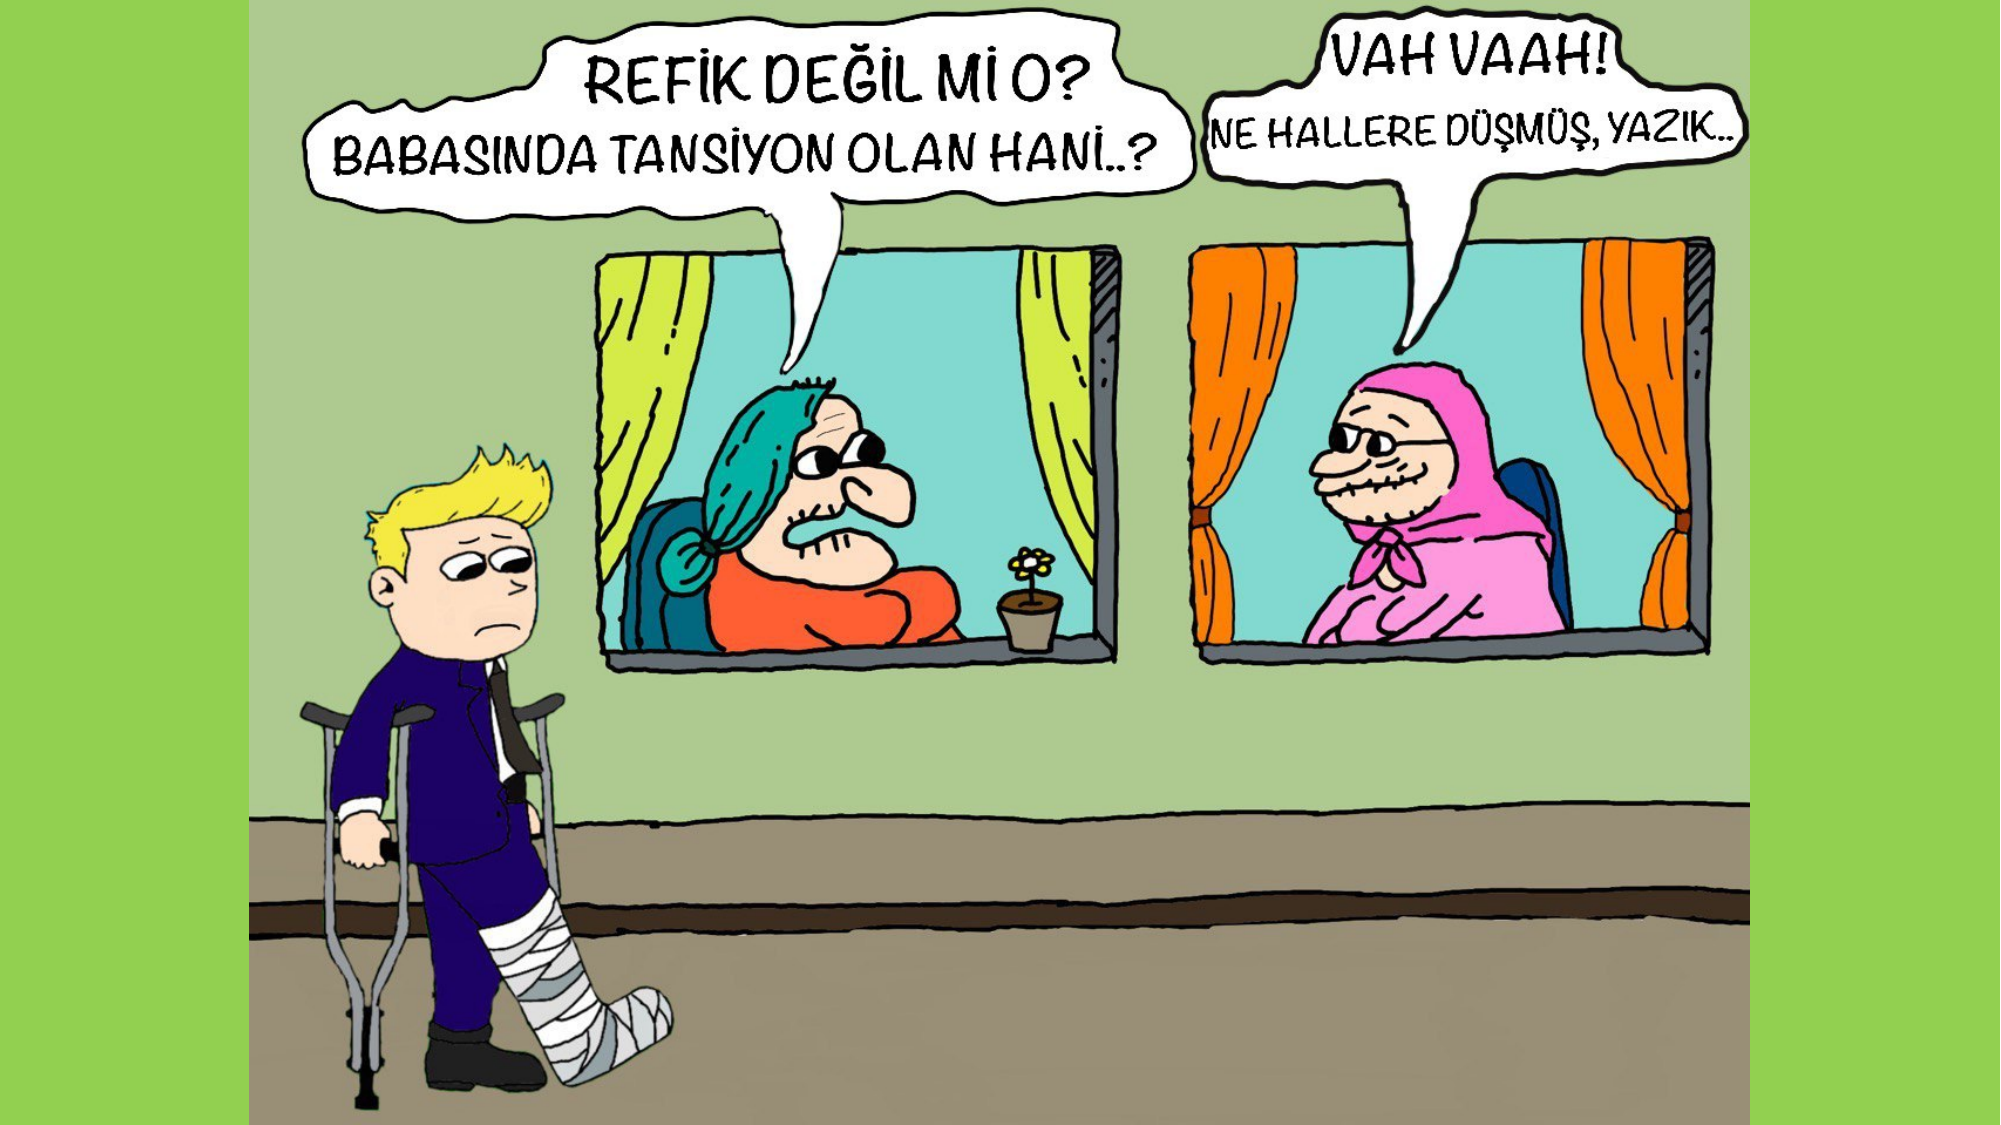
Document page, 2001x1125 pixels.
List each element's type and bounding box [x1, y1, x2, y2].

picture [249, 0, 1751, 1125]
